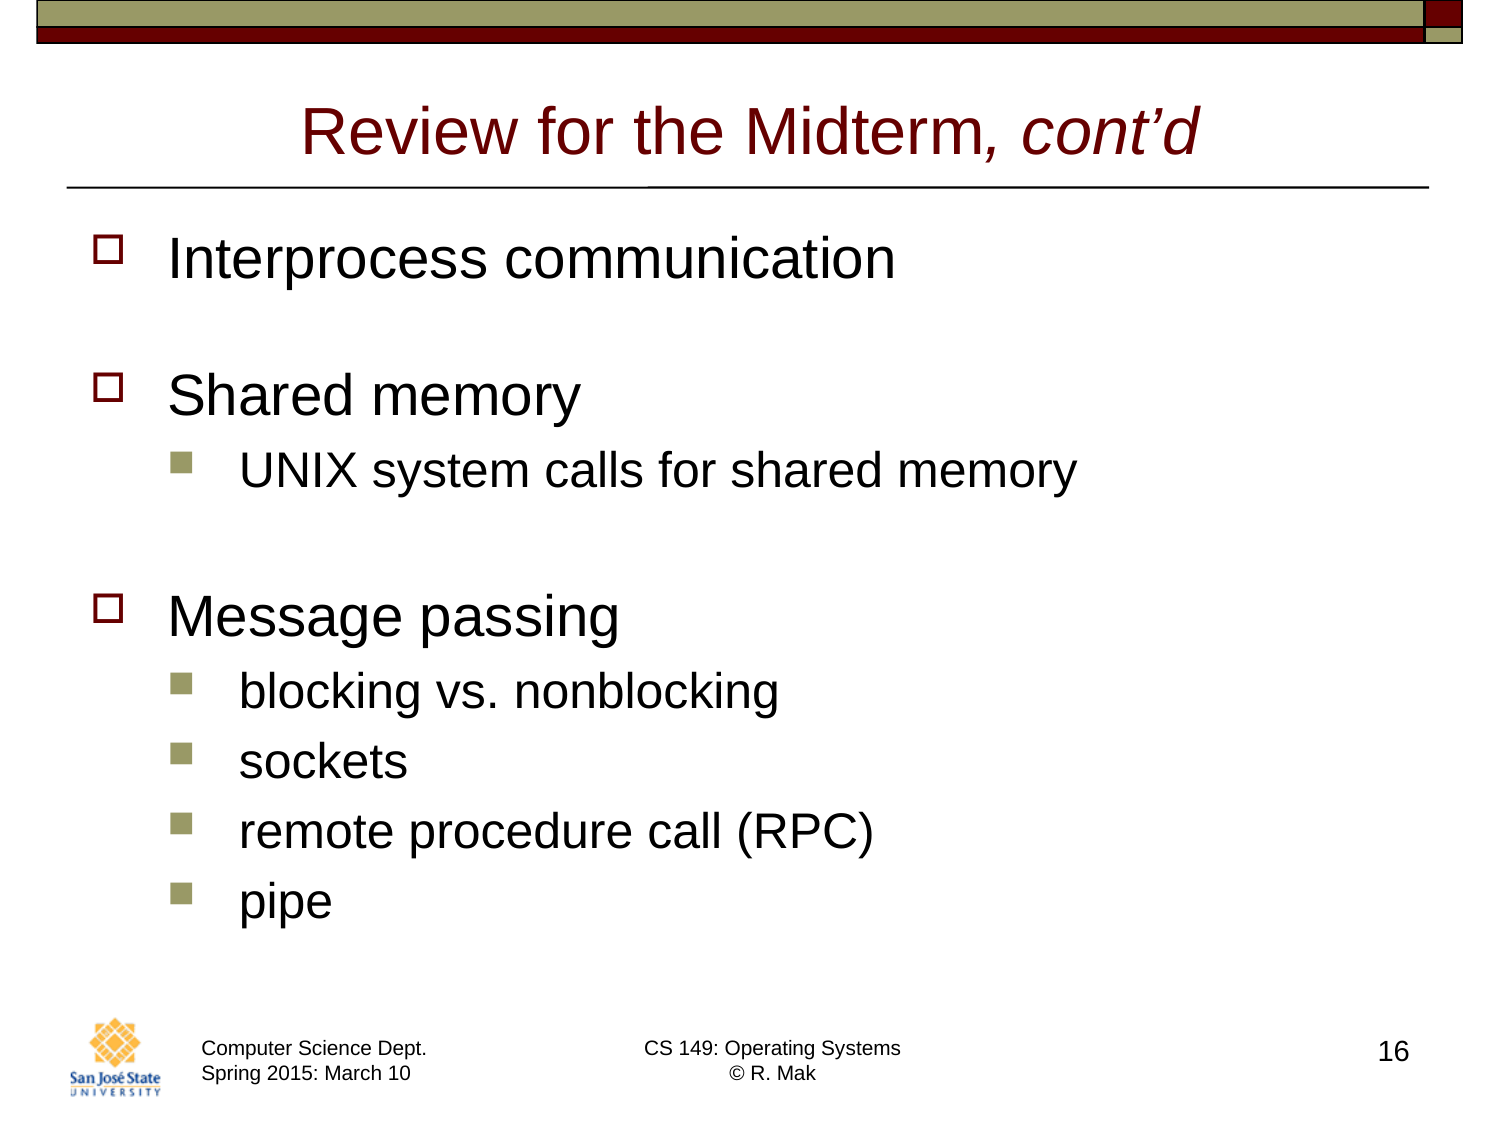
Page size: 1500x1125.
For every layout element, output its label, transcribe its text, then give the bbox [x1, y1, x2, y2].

picture [60, 1012, 166, 1112]
slide_number 16 [1112, 1025, 1425, 1100]
list Interprocess communication Shared memory UNIX system calls for shared memory Message passing blocking vs. nonblocking sockets remote procedure call (RPC) pipe [75, 212, 1425, 1006]
title Review for the Midterm, cont’d [75, 67, 1425, 175]
